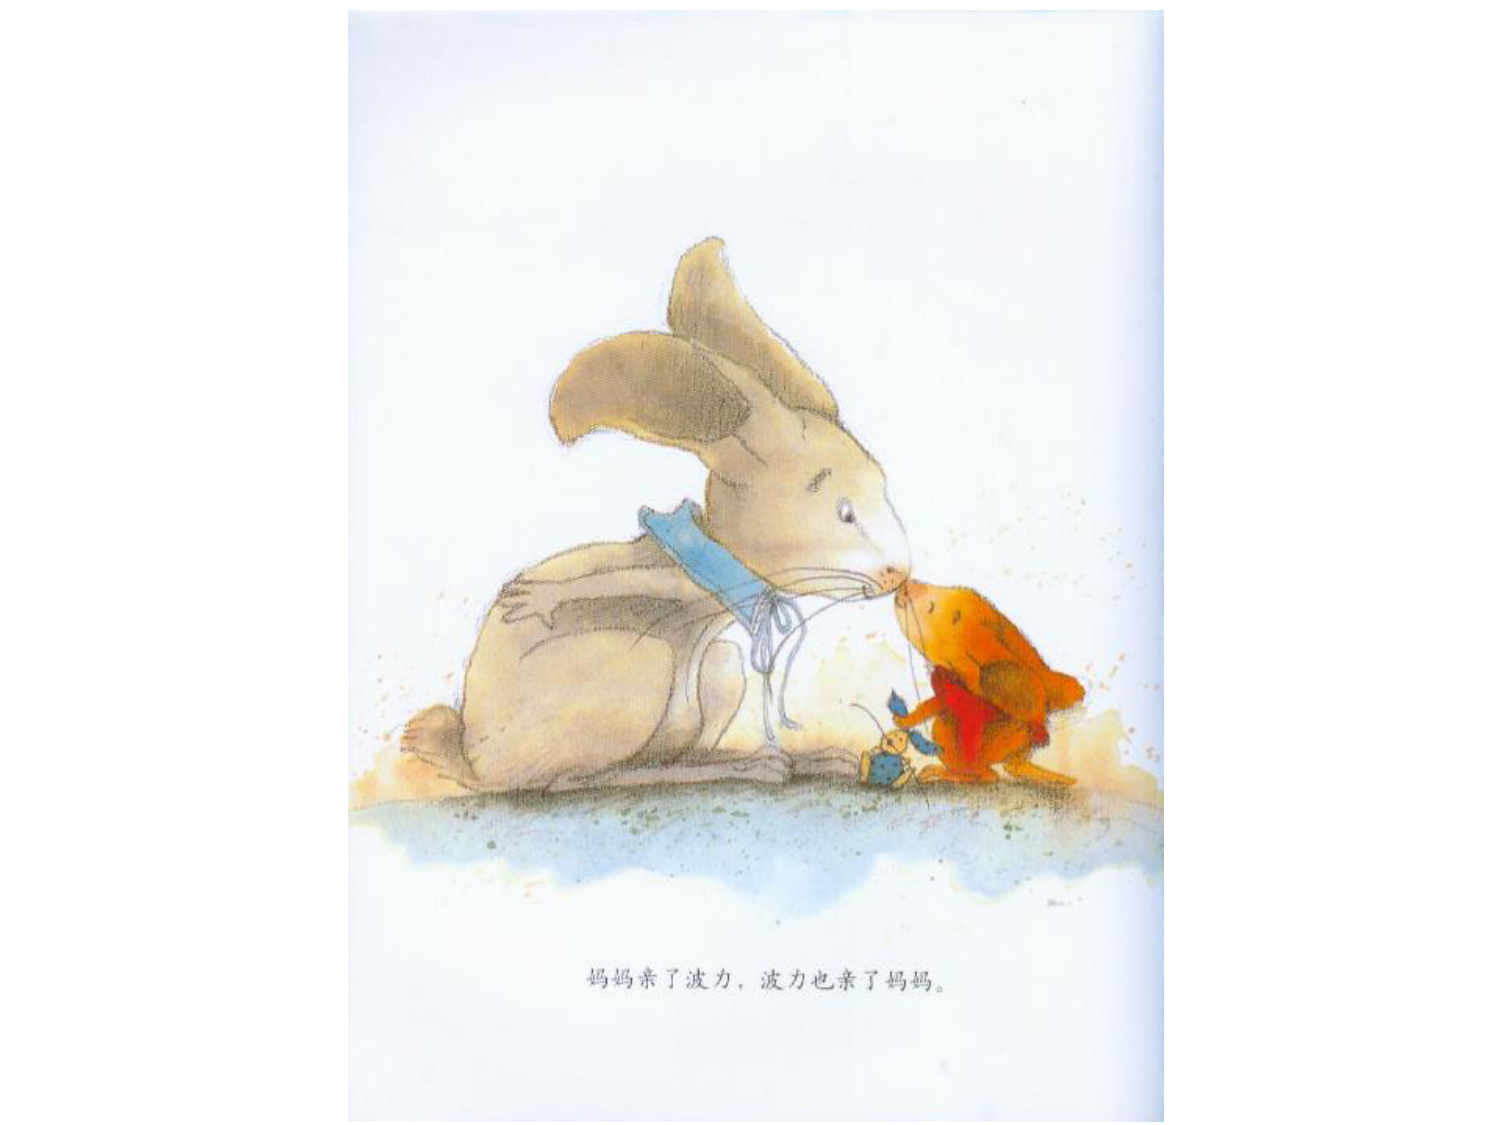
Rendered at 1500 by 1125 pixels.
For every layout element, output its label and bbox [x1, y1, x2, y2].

picture [348, 10, 1164, 1122]
